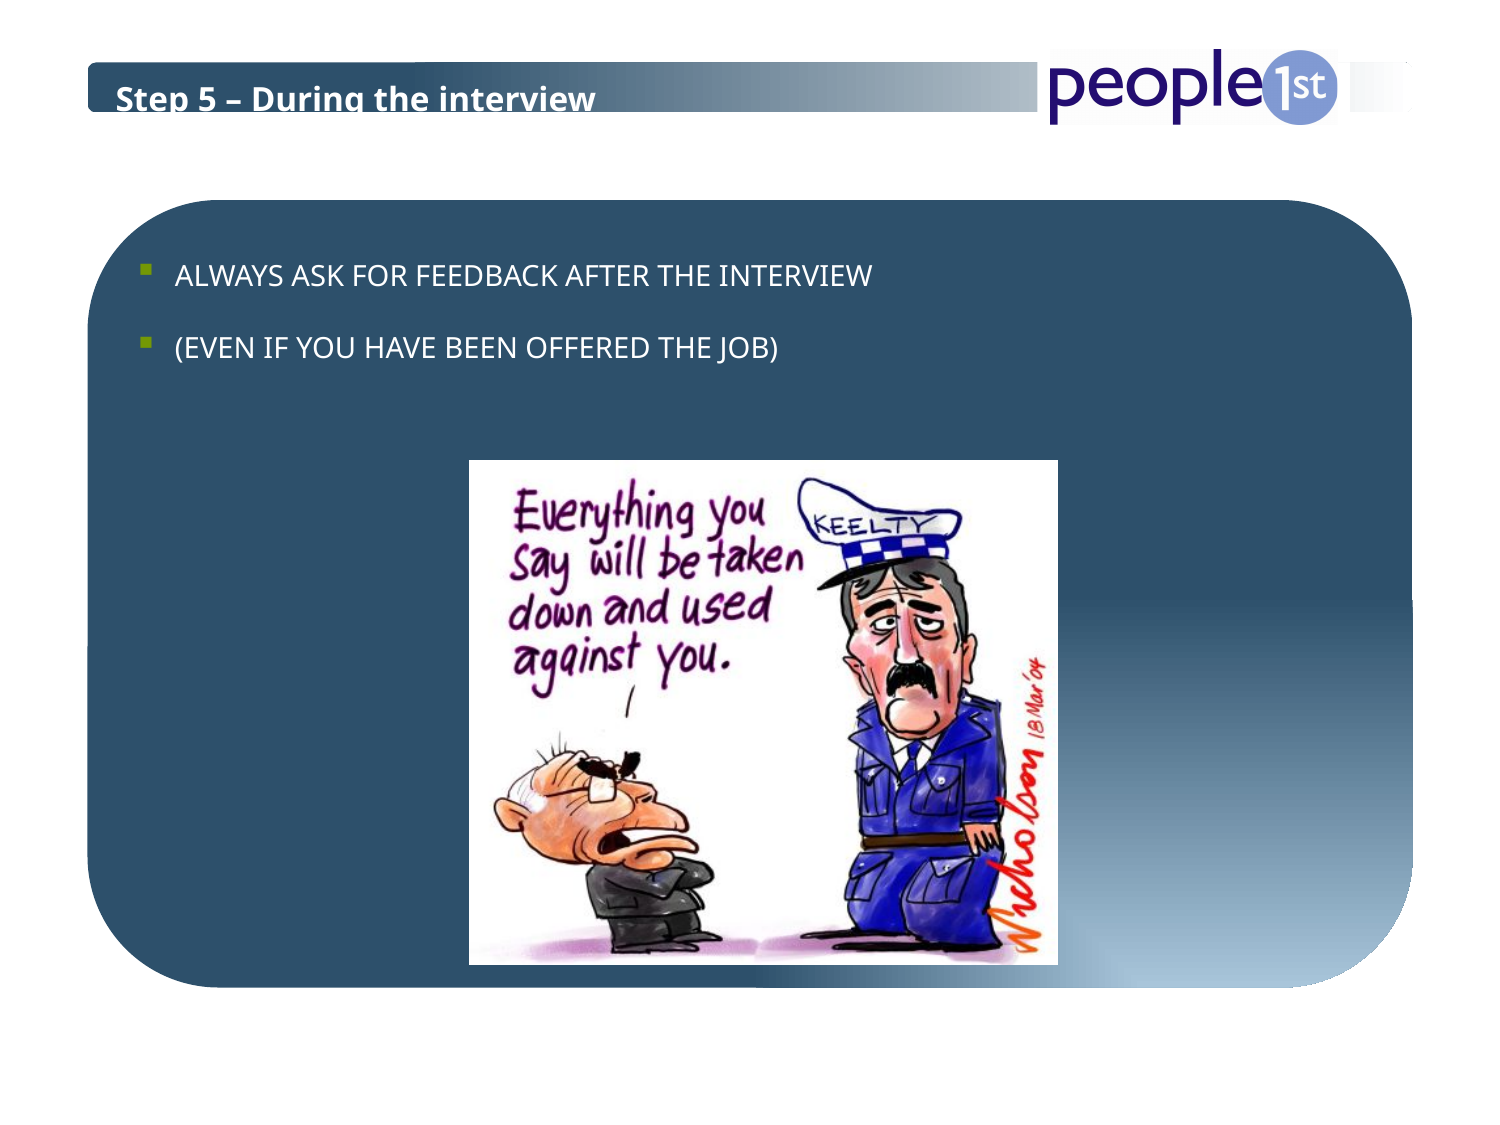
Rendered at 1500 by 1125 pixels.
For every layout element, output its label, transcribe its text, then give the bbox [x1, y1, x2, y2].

text_box Step 5 – During the interview [75, 100, 638, 126]
text_box [86, 198, 1414, 989]
text_box ALWAYS ASK FOR FEEDBACK AFTER THE INTERVIEW (EVEN IF YOU HAVE BEEN OFFERED THE JOB) [122, 249, 1363, 900]
picture [468, 460, 1058, 965]
picture [1050, 49, 1338, 125]
